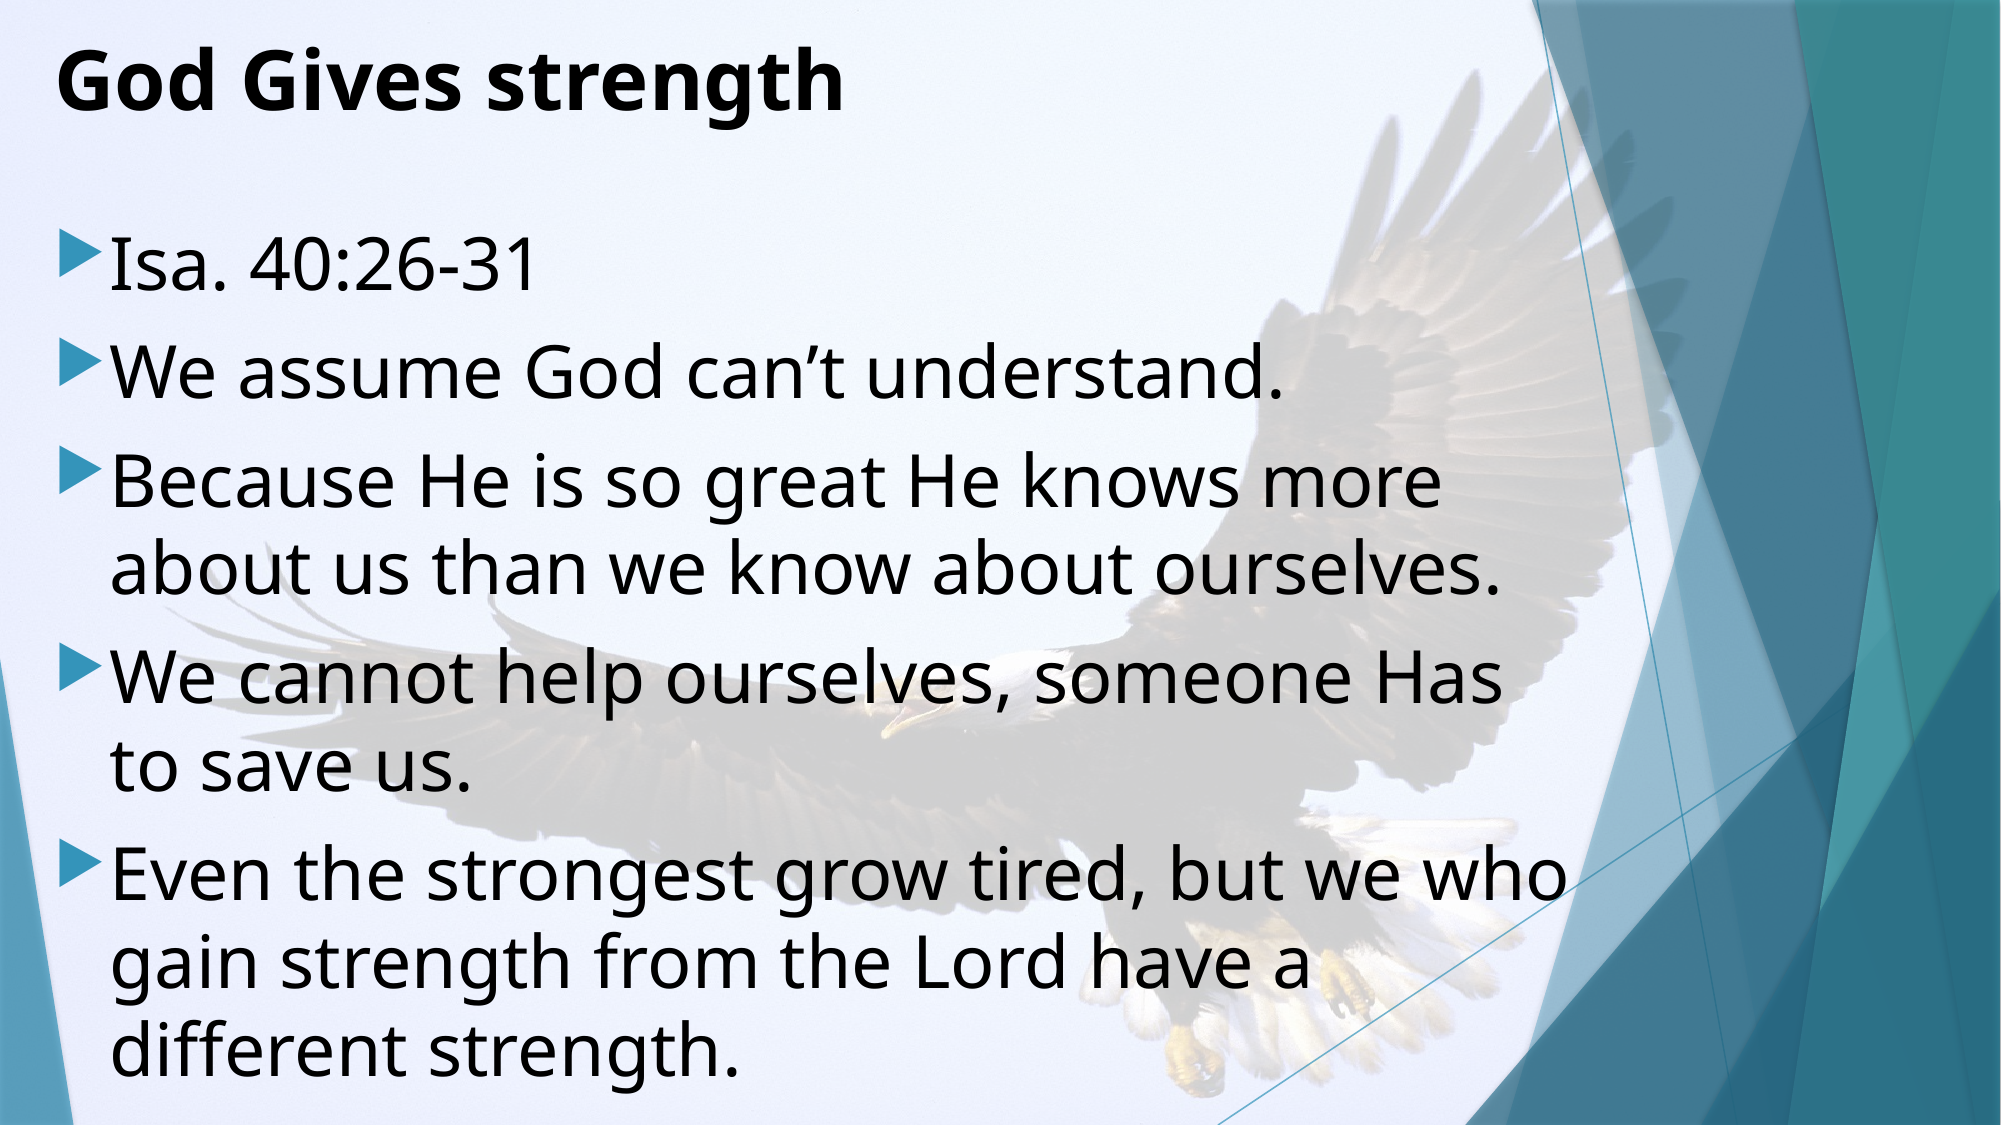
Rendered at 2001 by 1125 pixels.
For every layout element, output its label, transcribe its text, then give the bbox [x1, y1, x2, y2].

title God Gives strength [39, 19, 1450, 209]
list Isa. 40:26-31 We assume God can’t understand. Because He is so great He knows more about us than we know about ourselves. We cannot help ourselves, someone Has to save us. Even the strongest grow tired, but we who gain strength from the Lord have a different strength. [39, 209, 1593, 1101]
